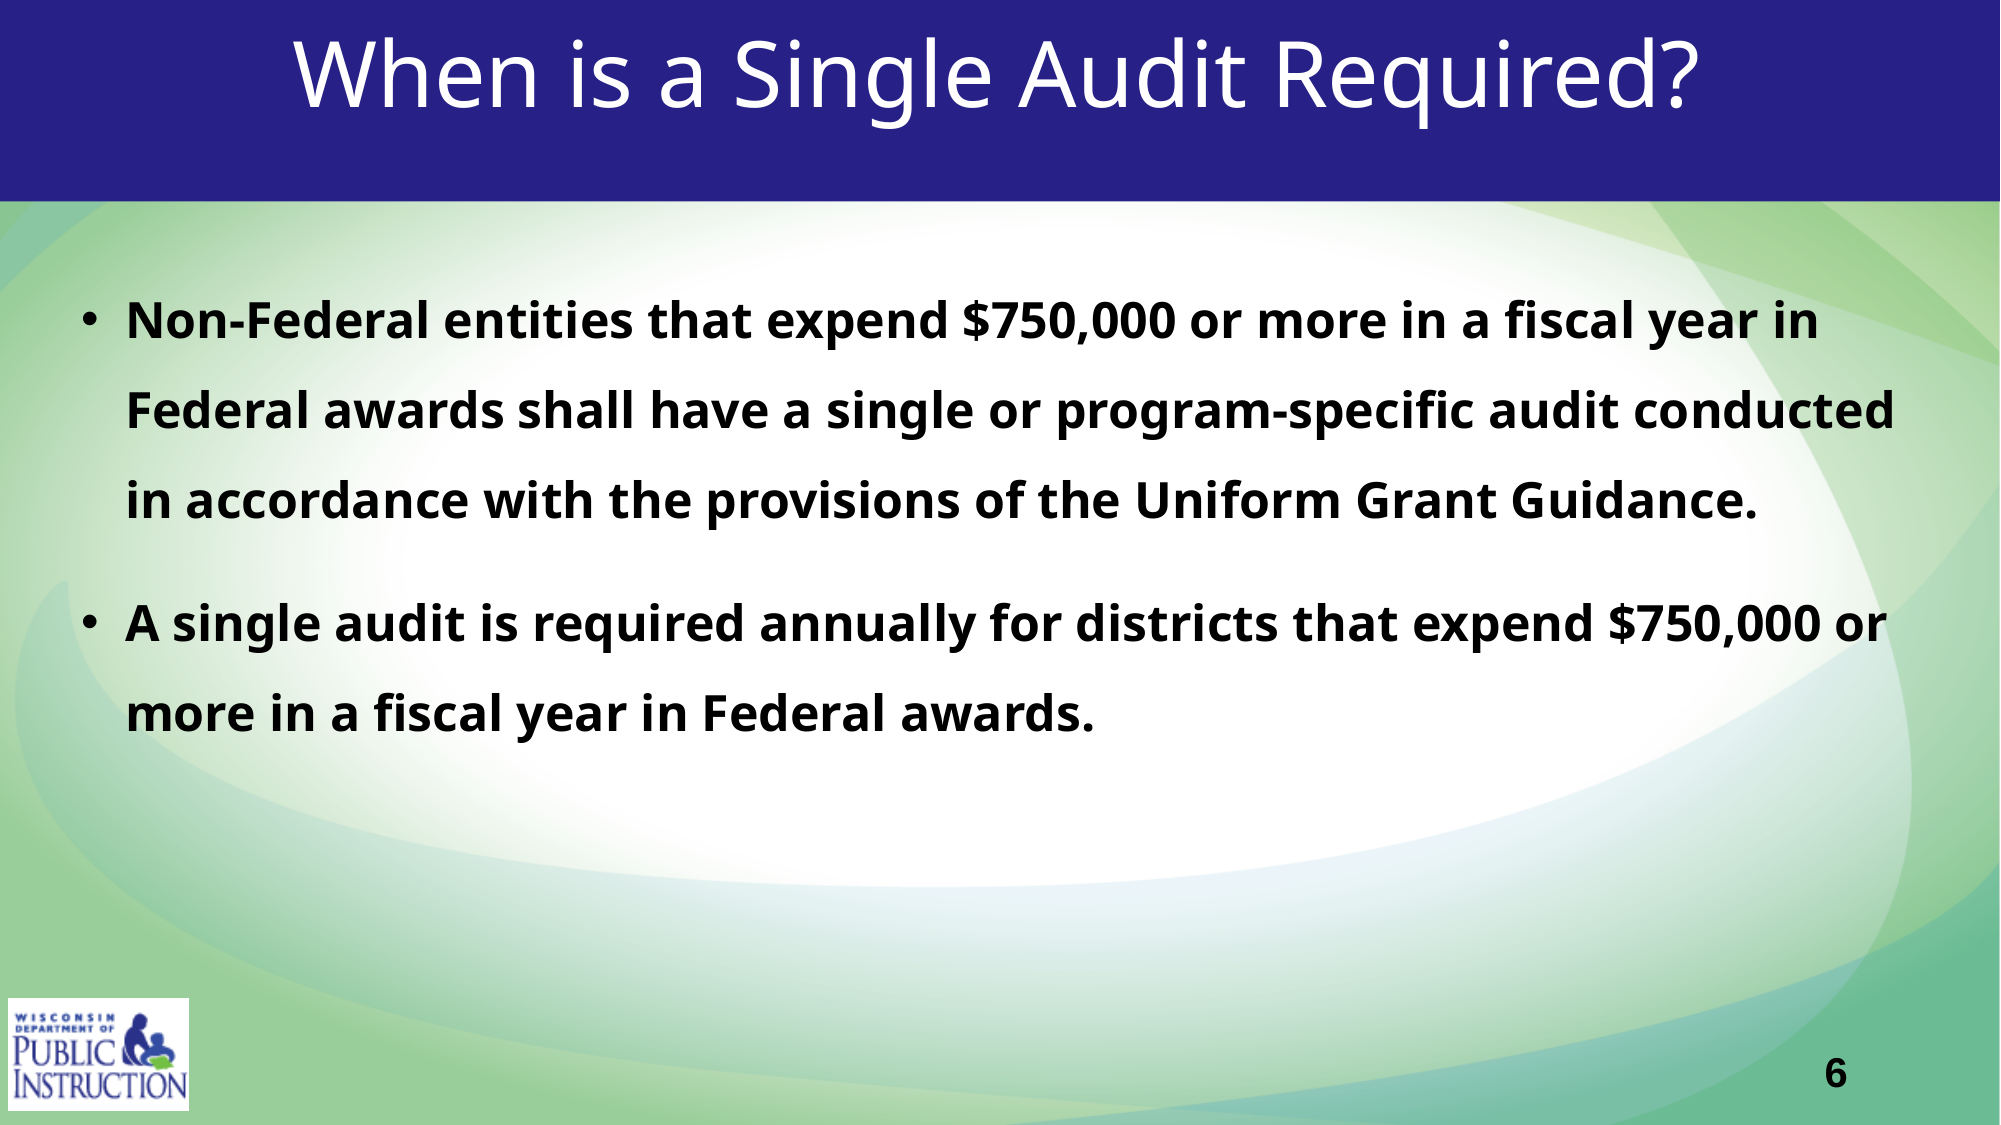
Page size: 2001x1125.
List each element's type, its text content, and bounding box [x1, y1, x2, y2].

picture [0, 202, 2000, 1125]
list Non-Federal entities that expend $750,000 or more in a fiscal year in Federal awards shall have a single or program-specific audit conducted in accordance with the provisions of the Uniform Grant Guidance. A single audit is required annually for districts that expend $750,000 or more in a fiscal year in Federal awards. [66, 250, 1926, 1001]
slide_number 6 [1809, 1038, 1910, 1111]
title When is a Single Audit Required? [134, 21, 1860, 200]
